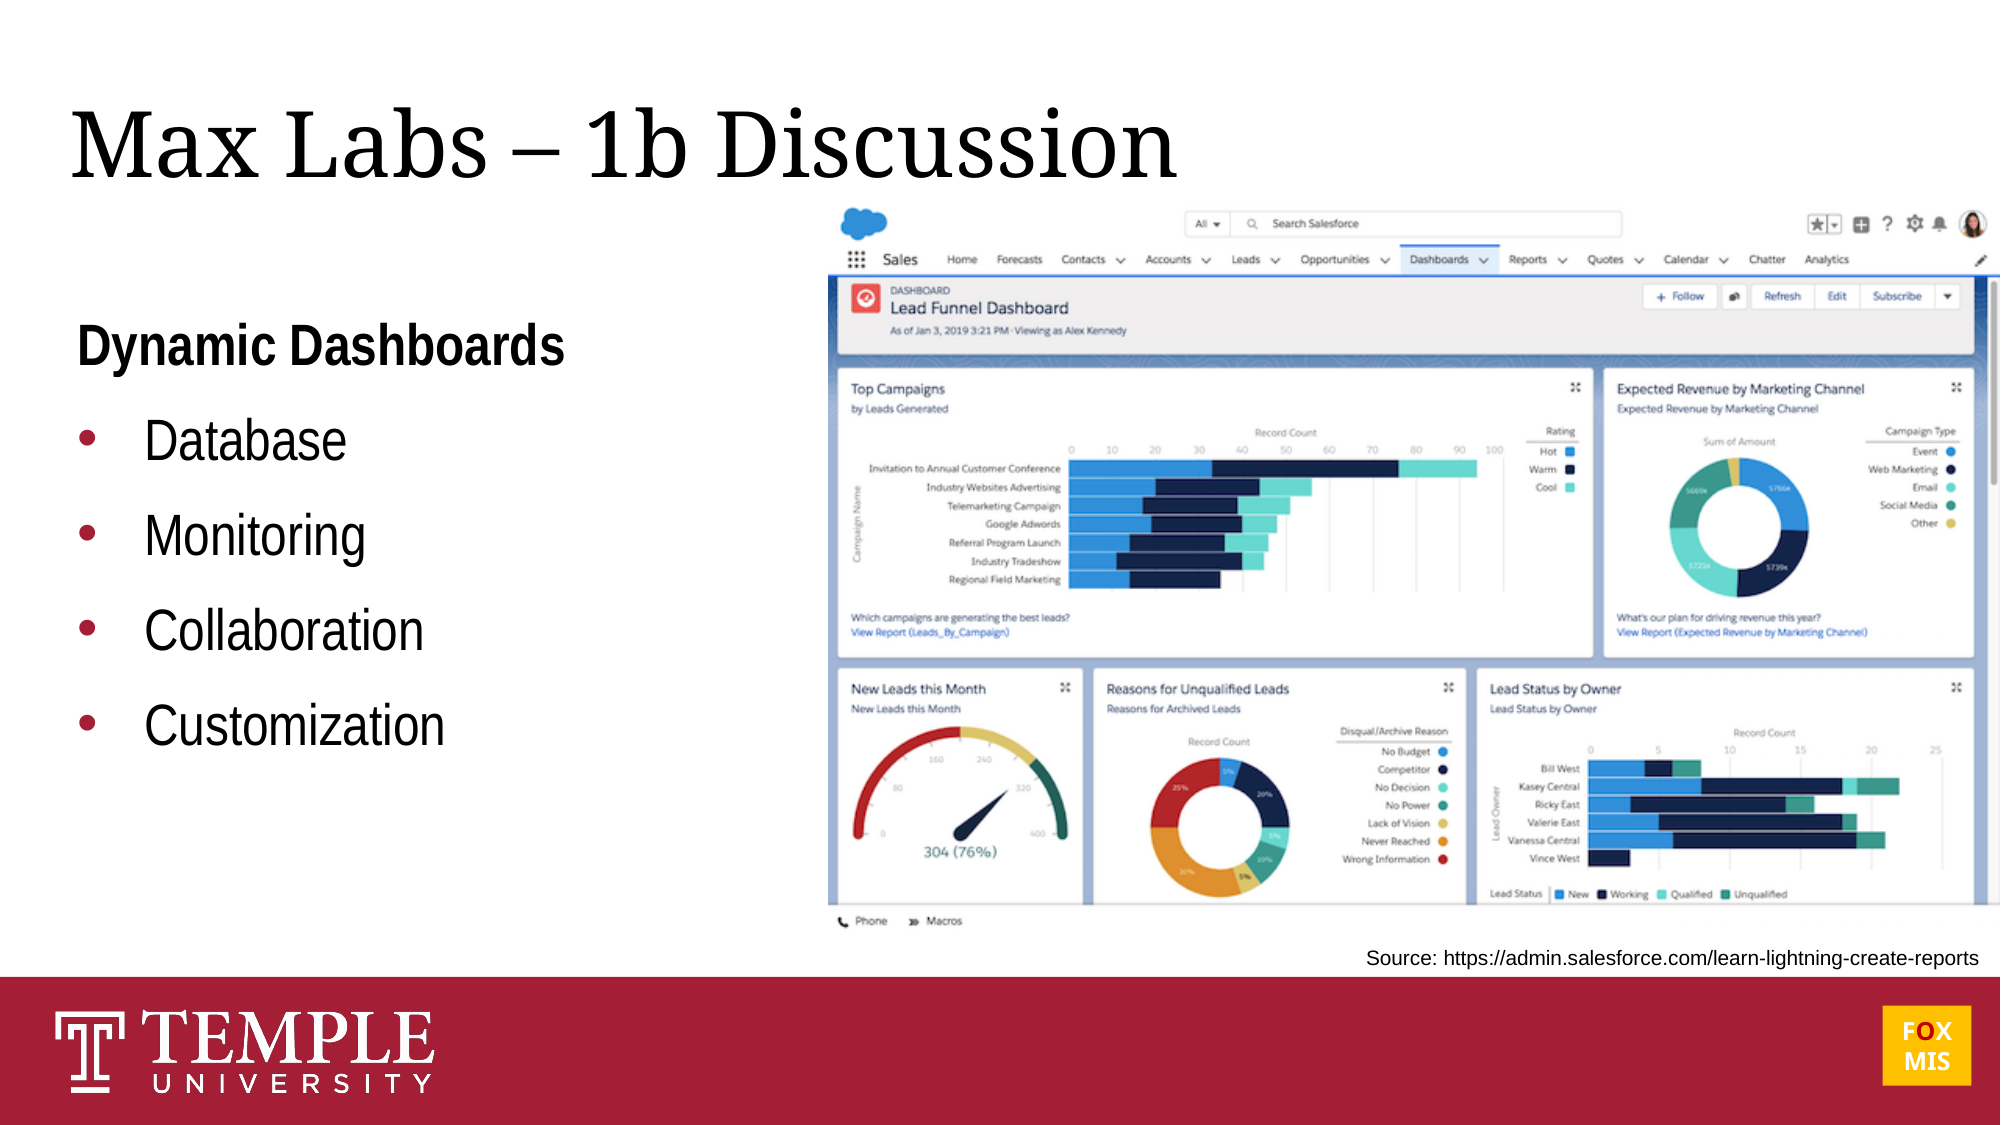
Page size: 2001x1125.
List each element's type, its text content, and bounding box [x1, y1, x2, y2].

picture [54, 1008, 435, 1094]
list Dynamic Dashboards Database Monitoring Collaboration Customization [54, 299, 767, 917]
text_box FOX MIS [1881, 1004, 1973, 1088]
text_box Source: https://admin.salesforce.com/learn-lightning-create-reports [696, 937, 2000, 977]
picture [827, 204, 2000, 938]
title Max Labs – 1b Discussion [54, 91, 1939, 280]
